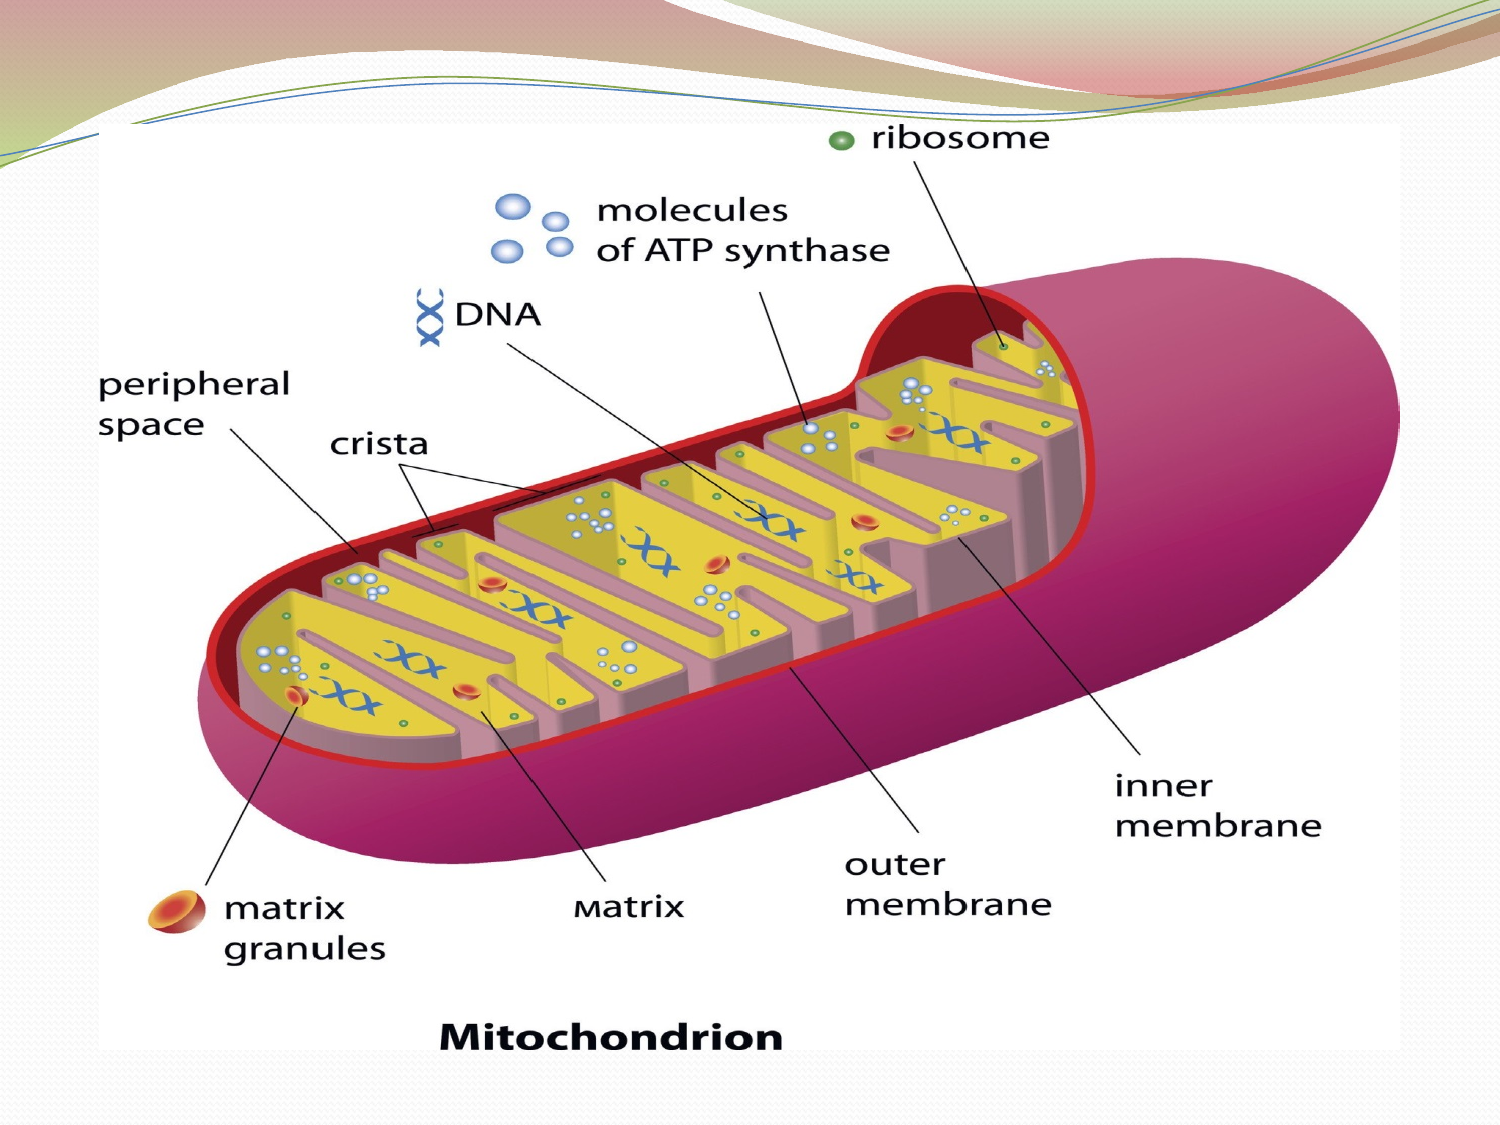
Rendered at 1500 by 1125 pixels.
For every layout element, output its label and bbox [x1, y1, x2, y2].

list [99, 124, 1401, 1051]
